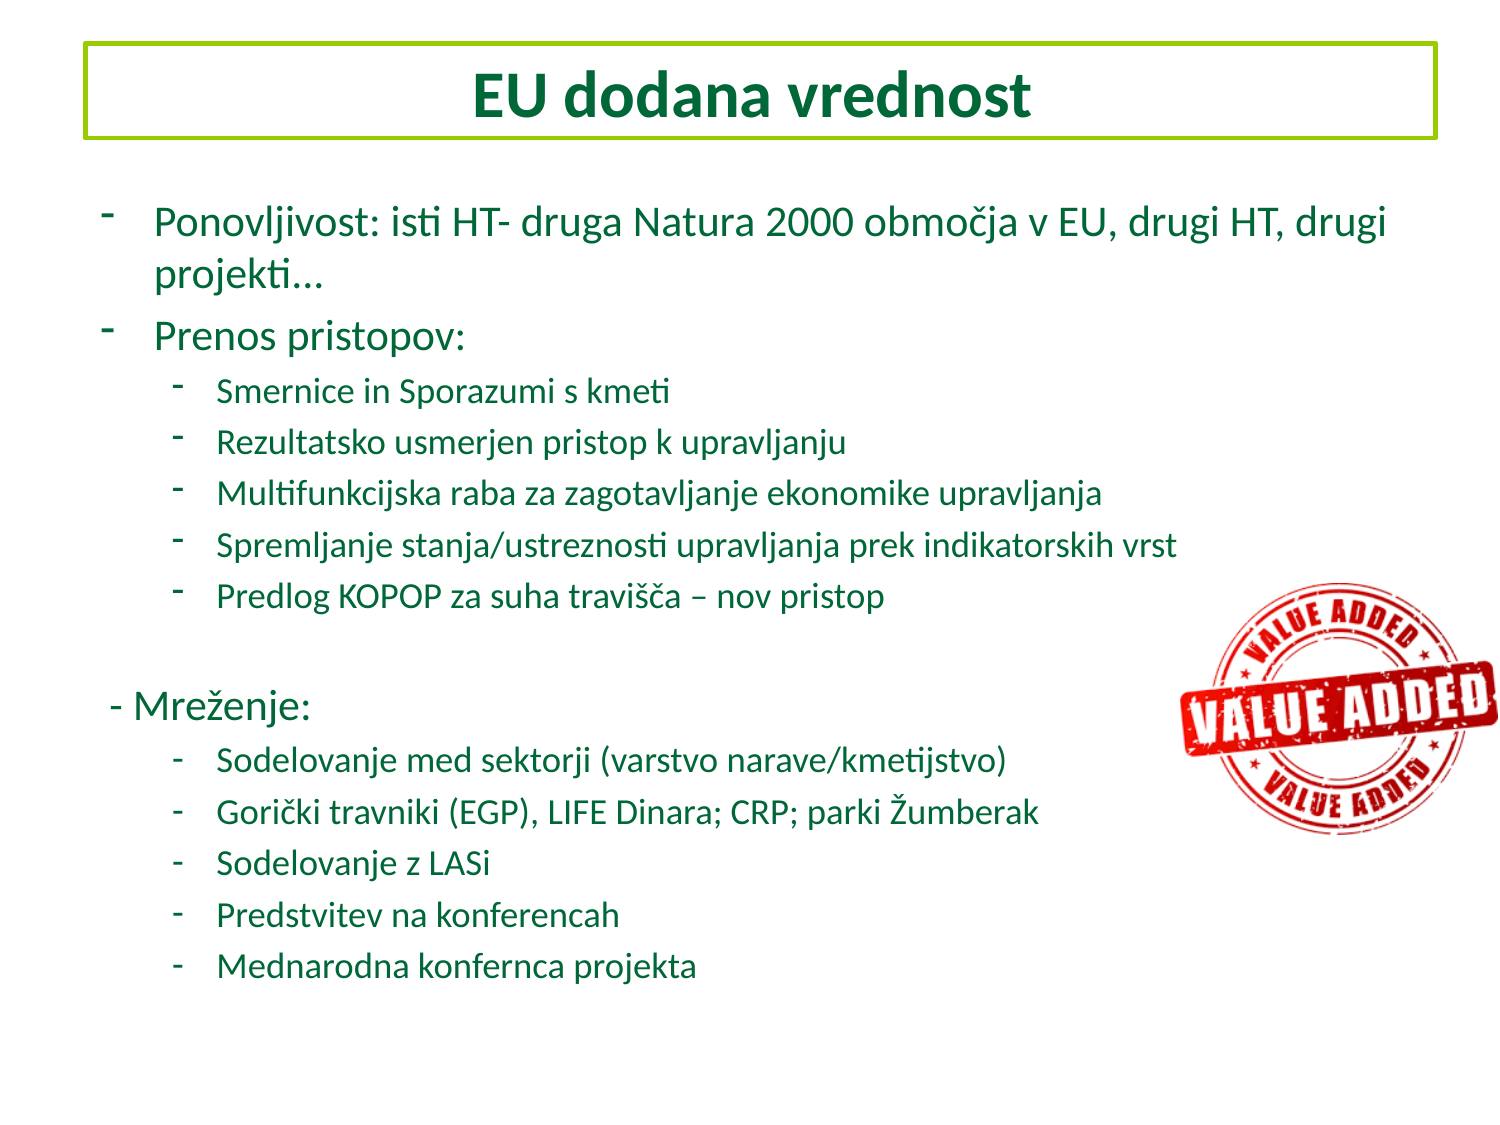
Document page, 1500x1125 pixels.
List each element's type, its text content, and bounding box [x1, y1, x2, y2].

list Ponovljivost: isti HT- druga Natura 2000 območja v EU, drugi HT, drugi projekti... Prenos pristopov: Smernice in Sporazumi s kmeti Rezultatsko usmerjen pristop k upravljanju Multifunkcijska raba za zagotavljanje ekonomike upravljanja Spremljanje stanja/ustreznosti upravljanja prek indikatorskih vrst Predlog KOPOP za suha travišča – nov pristop - Mreženje: Sodelovanje med sektorji (varstvo narave/kmetijstvo) Gorički travniki (EGP), LIFE Dinara; CRP; parki Žumberak Sodelovanje z LASi Predstvitev na konferencah Mednarodna konfernca projekta [85, 184, 1461, 1000]
picture [1180, 582, 1498, 835]
text_box EU dodana vrednost [85, 43, 1436, 139]
